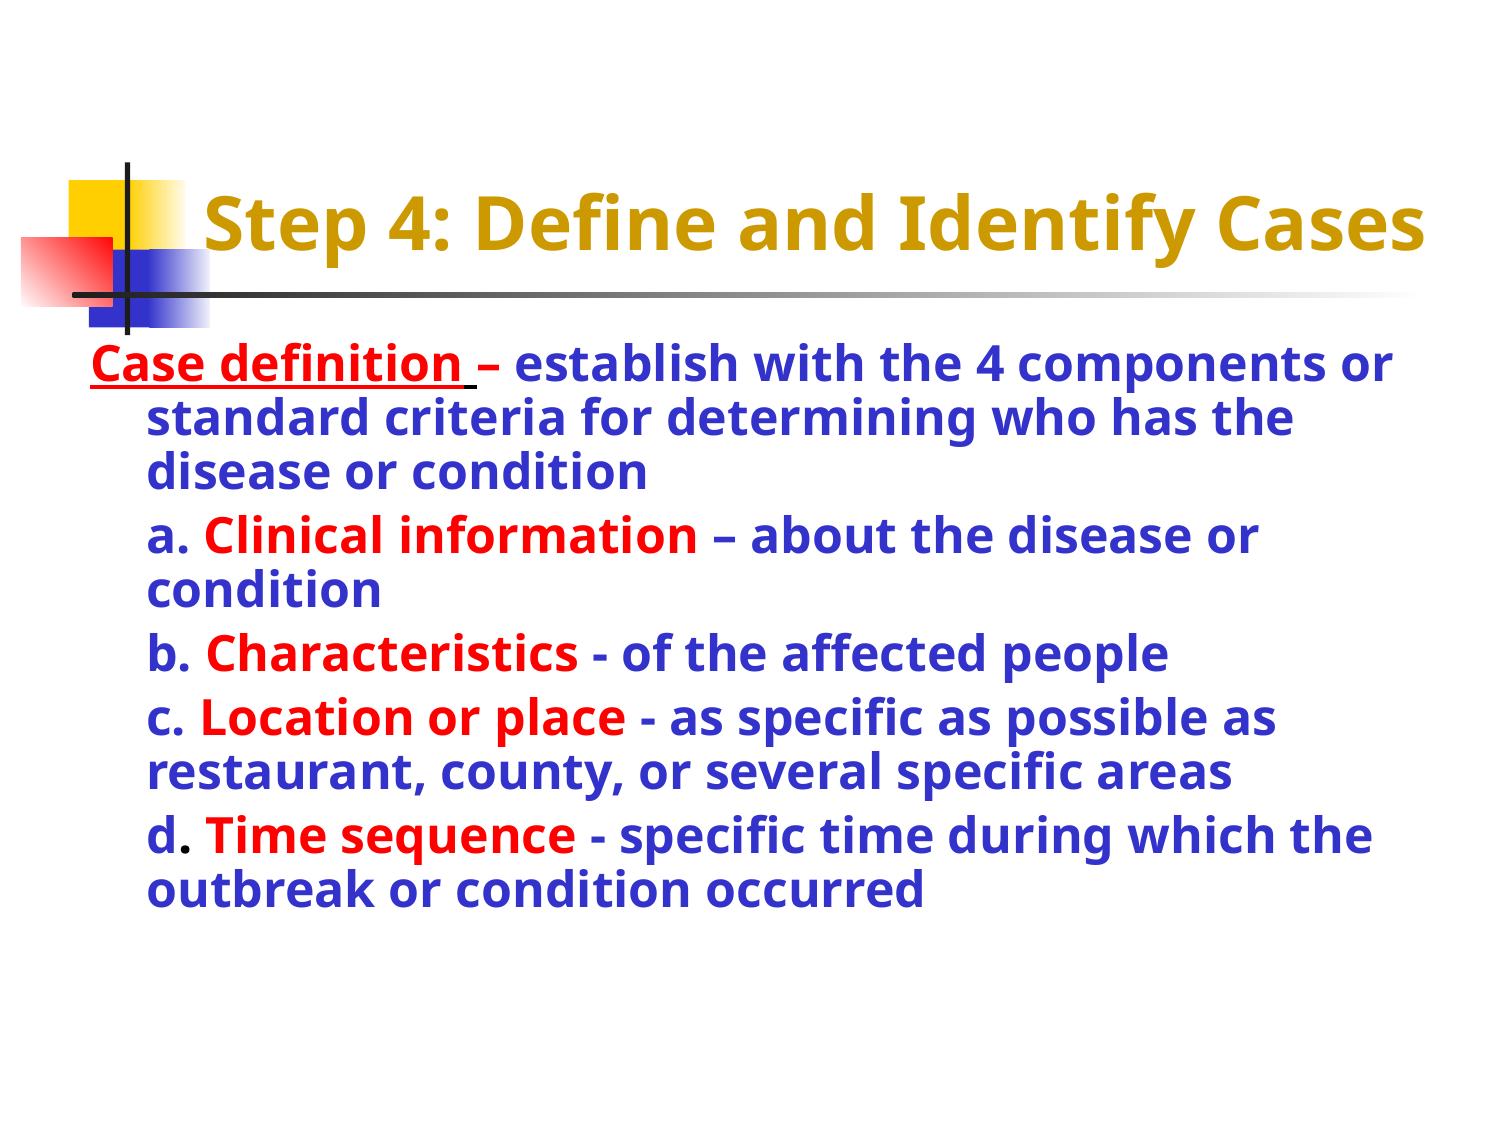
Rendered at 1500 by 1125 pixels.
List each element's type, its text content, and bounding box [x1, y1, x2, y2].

list Case definition – establish with the 4 components or standard criteria for determining who has the disease or condition a. Clinical information – about the disease or condition b. Characteristics - of the affected people c. Location or place - as specific as possible as restaurant, county, or several specific areas d. Time sequence - specific time during which the outbreak or condition occurred [74, 330, 1470, 1007]
title Step 4: Define and Identify Cases [188, 99, 1468, 276]
